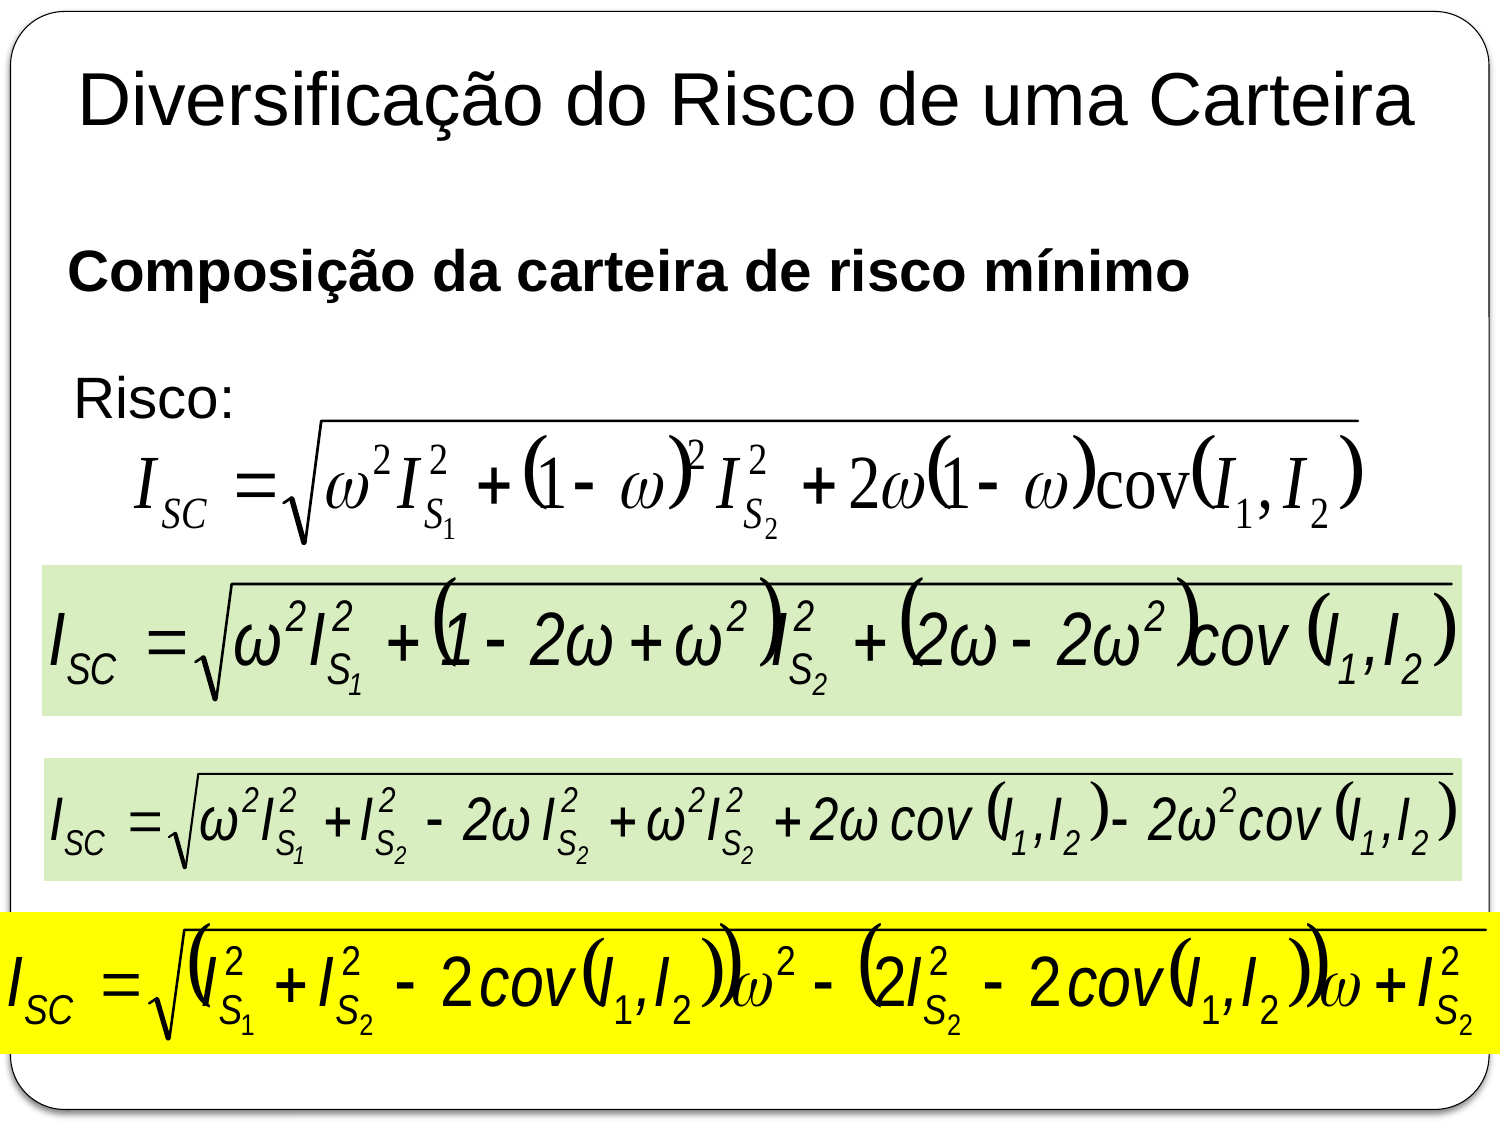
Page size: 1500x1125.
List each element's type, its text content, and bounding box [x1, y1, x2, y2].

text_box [0, 911, 1500, 1055]
text_box Composição da carteira de risco mínimo [52, 218, 1439, 311]
text_box Diversificação do Risco de uma Carteira [50, 60, 1444, 130]
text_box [43, 758, 1463, 882]
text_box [122, 400, 1374, 561]
text_box Risco: [58, 353, 284, 438]
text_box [41, 564, 1463, 717]
